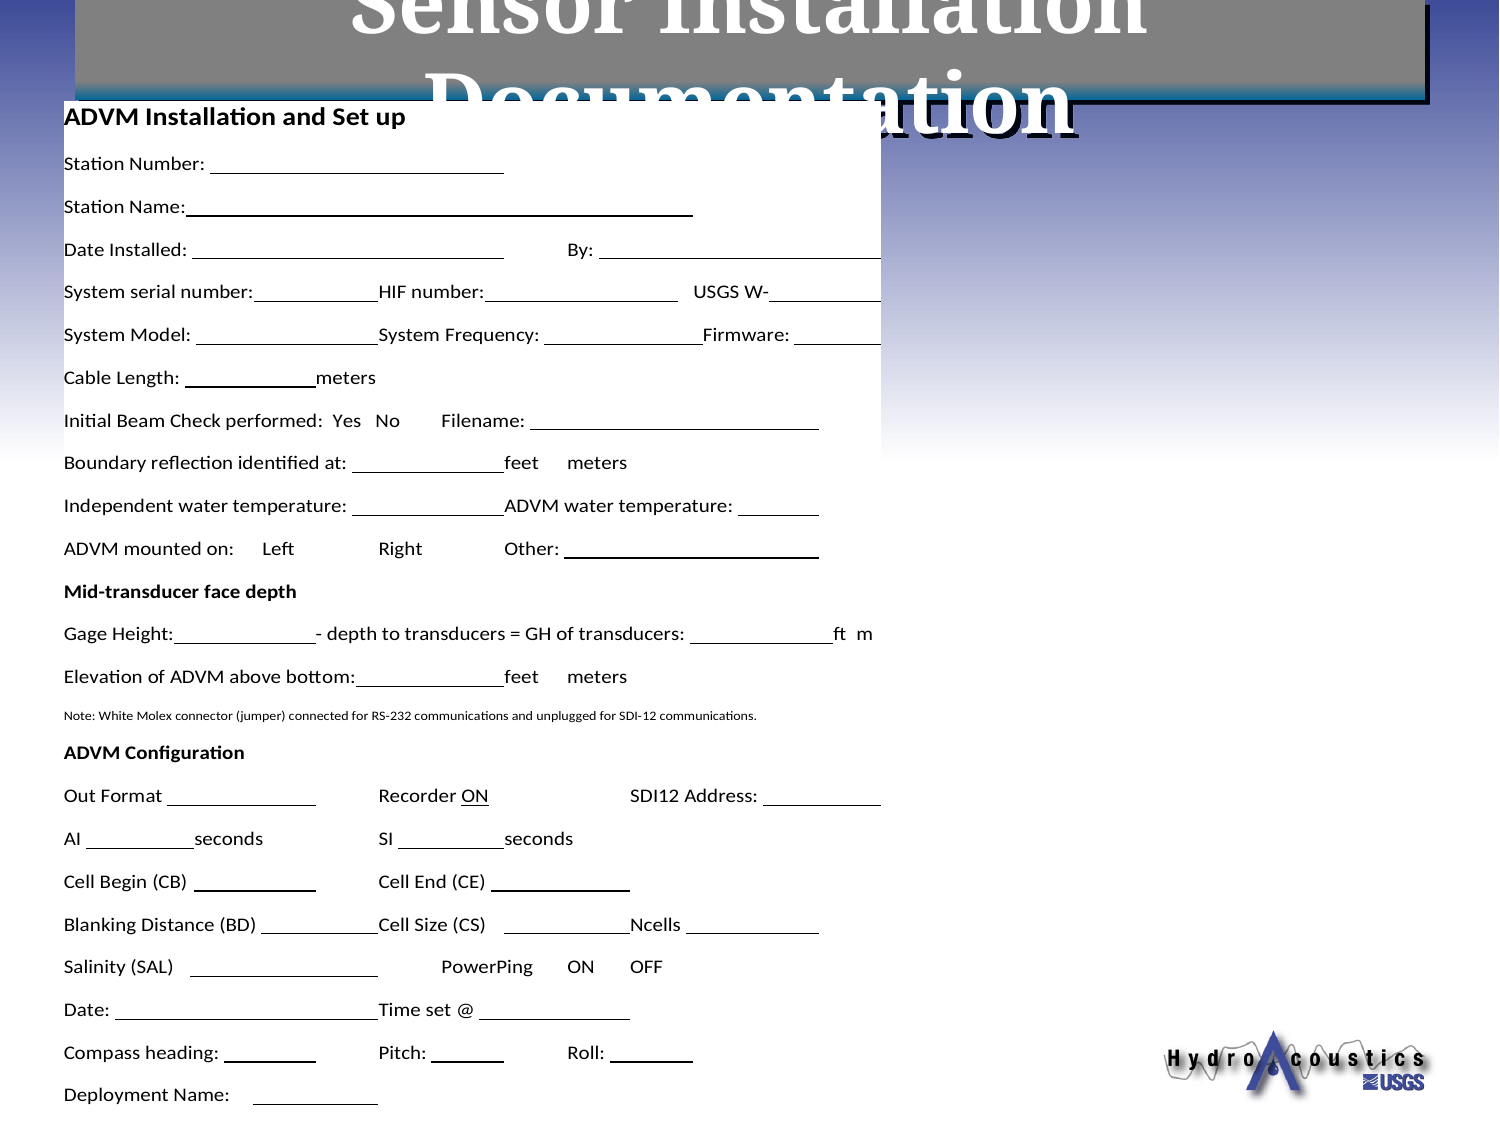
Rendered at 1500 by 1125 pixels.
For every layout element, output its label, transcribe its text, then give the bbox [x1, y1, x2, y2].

picture [1162, 1024, 1439, 1107]
title Sensor Installation Documentation [74, 0, 1426, 101]
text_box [63, 100, 882, 1125]
